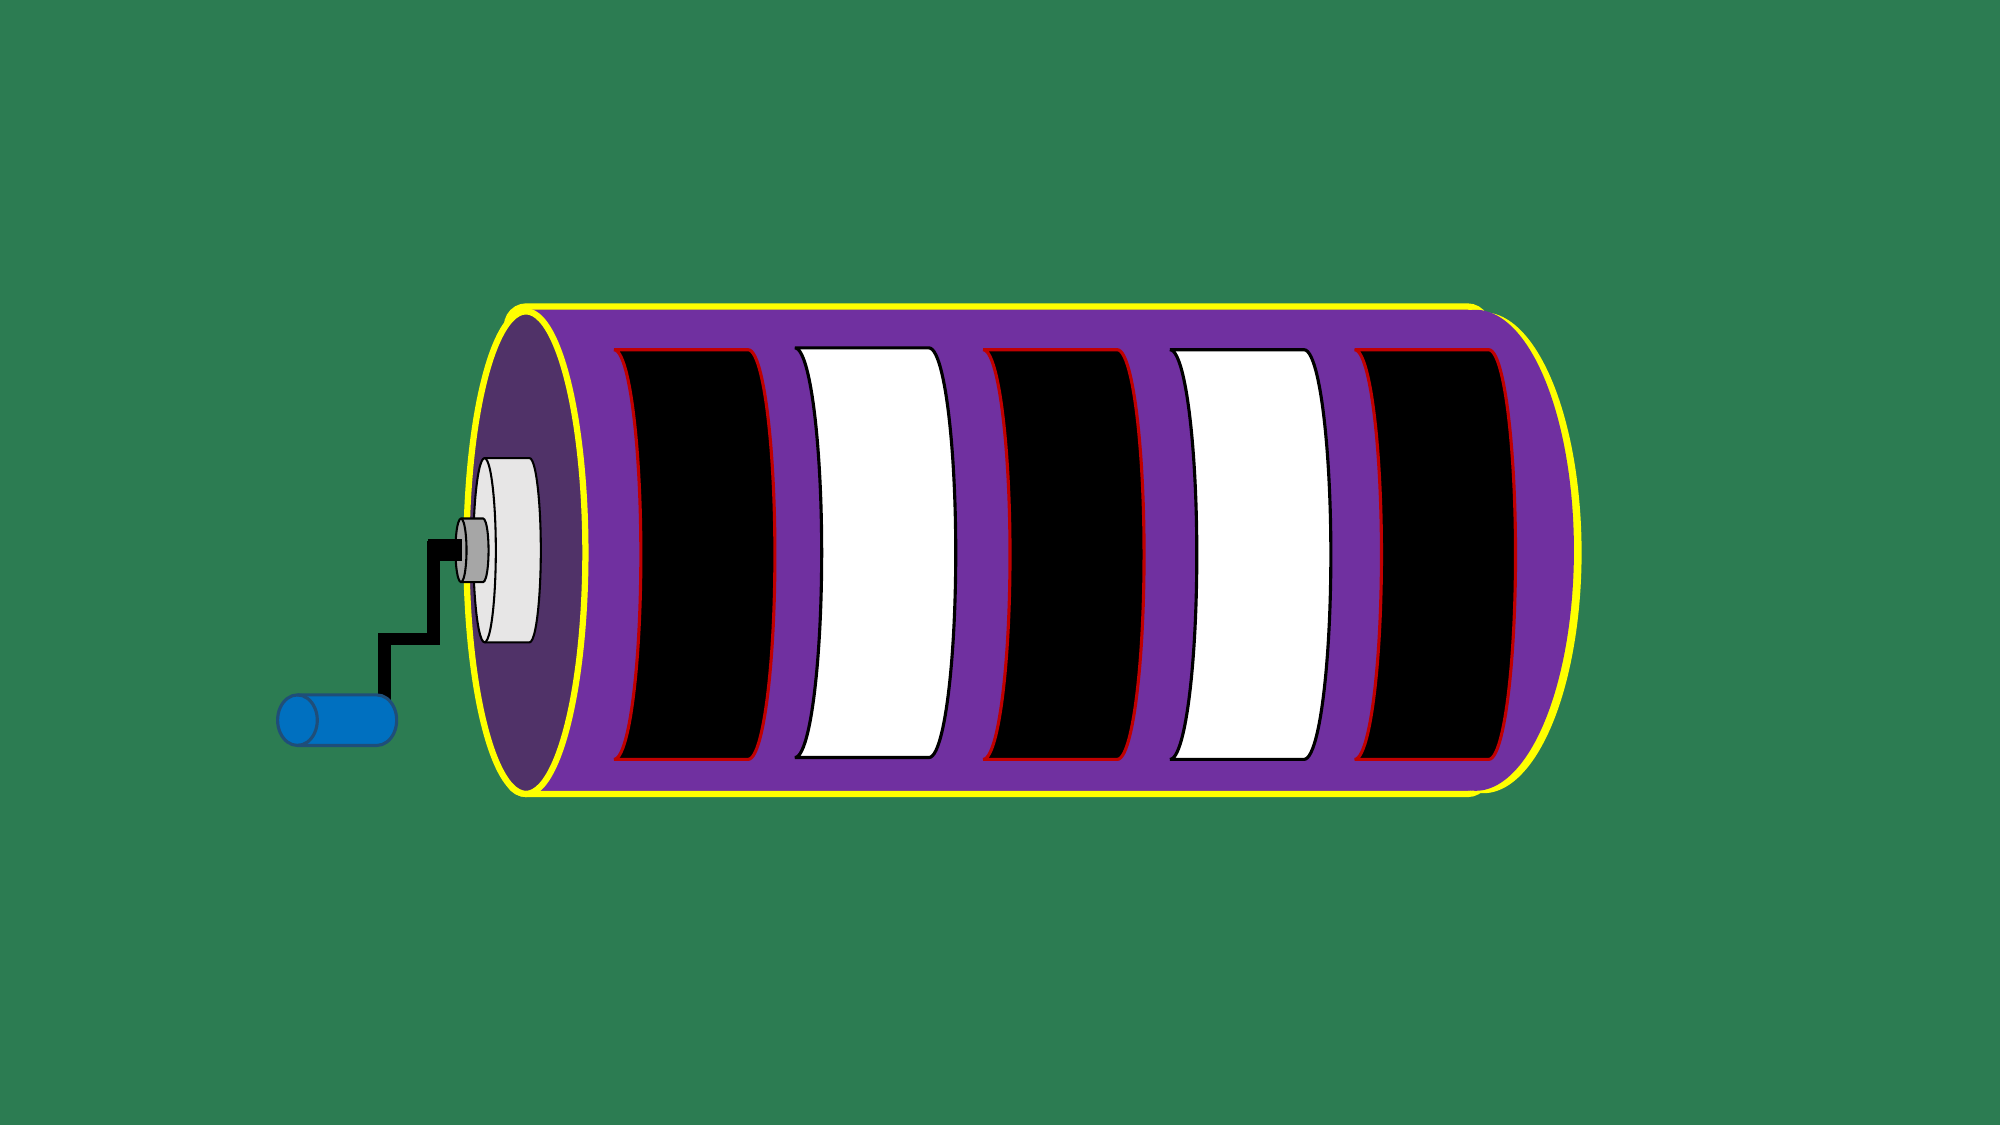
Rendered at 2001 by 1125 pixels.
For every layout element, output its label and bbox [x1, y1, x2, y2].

text_box [794, 346, 957, 759]
text_box [1354, 348, 1517, 761]
text_box [466, 310, 587, 795]
text_box [428, 539, 462, 561]
text_box [1169, 348, 1332, 761]
text_box [506, 305, 1479, 796]
text_box [454, 517, 490, 584]
text_box [1376, 494, 1380, 607]
text_box [613, 348, 776, 761]
text_box [465, 584, 475, 614]
text_box [1421, 308, 1575, 792]
text_box [982, 348, 1146, 761]
text_box [473, 457, 542, 644]
text_box [1477, 313, 1583, 795]
text_box [276, 693, 398, 747]
text_box [311, 614, 507, 664]
